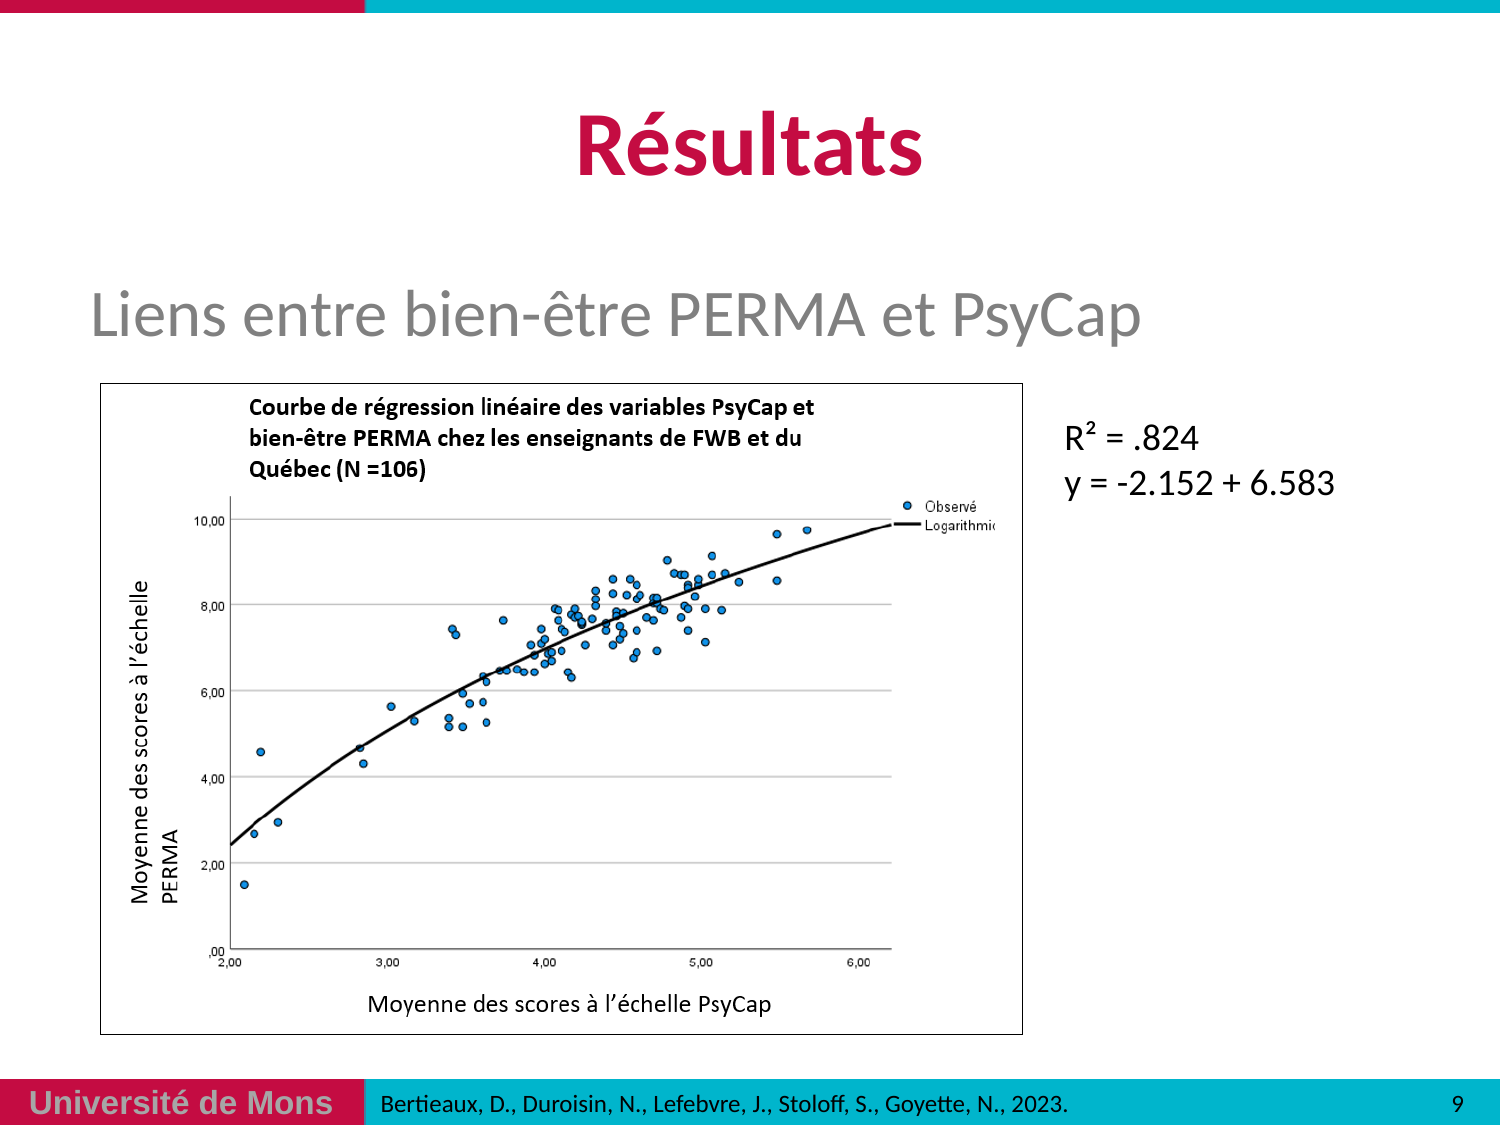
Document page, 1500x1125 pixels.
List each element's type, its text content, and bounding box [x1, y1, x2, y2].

footer Bertieaux, D., Duroisin, N., Lefebvre, J., Stoloff, S., Goyette, N., 2023. [365, 1079, 1415, 1125]
picture [0, 0, 1500, 13]
picture [100, 383, 1023, 1036]
list Liens entre bien-être PERMA et PsyCap [75, 262, 1425, 1005]
text_box R² = .824 y = -2.152 + 6.583 [1049, 405, 1451, 511]
slide_number 9 [1415, 1079, 1500, 1125]
title Résultats [74, 44, 1426, 233]
picture [0, 1079, 365, 1125]
